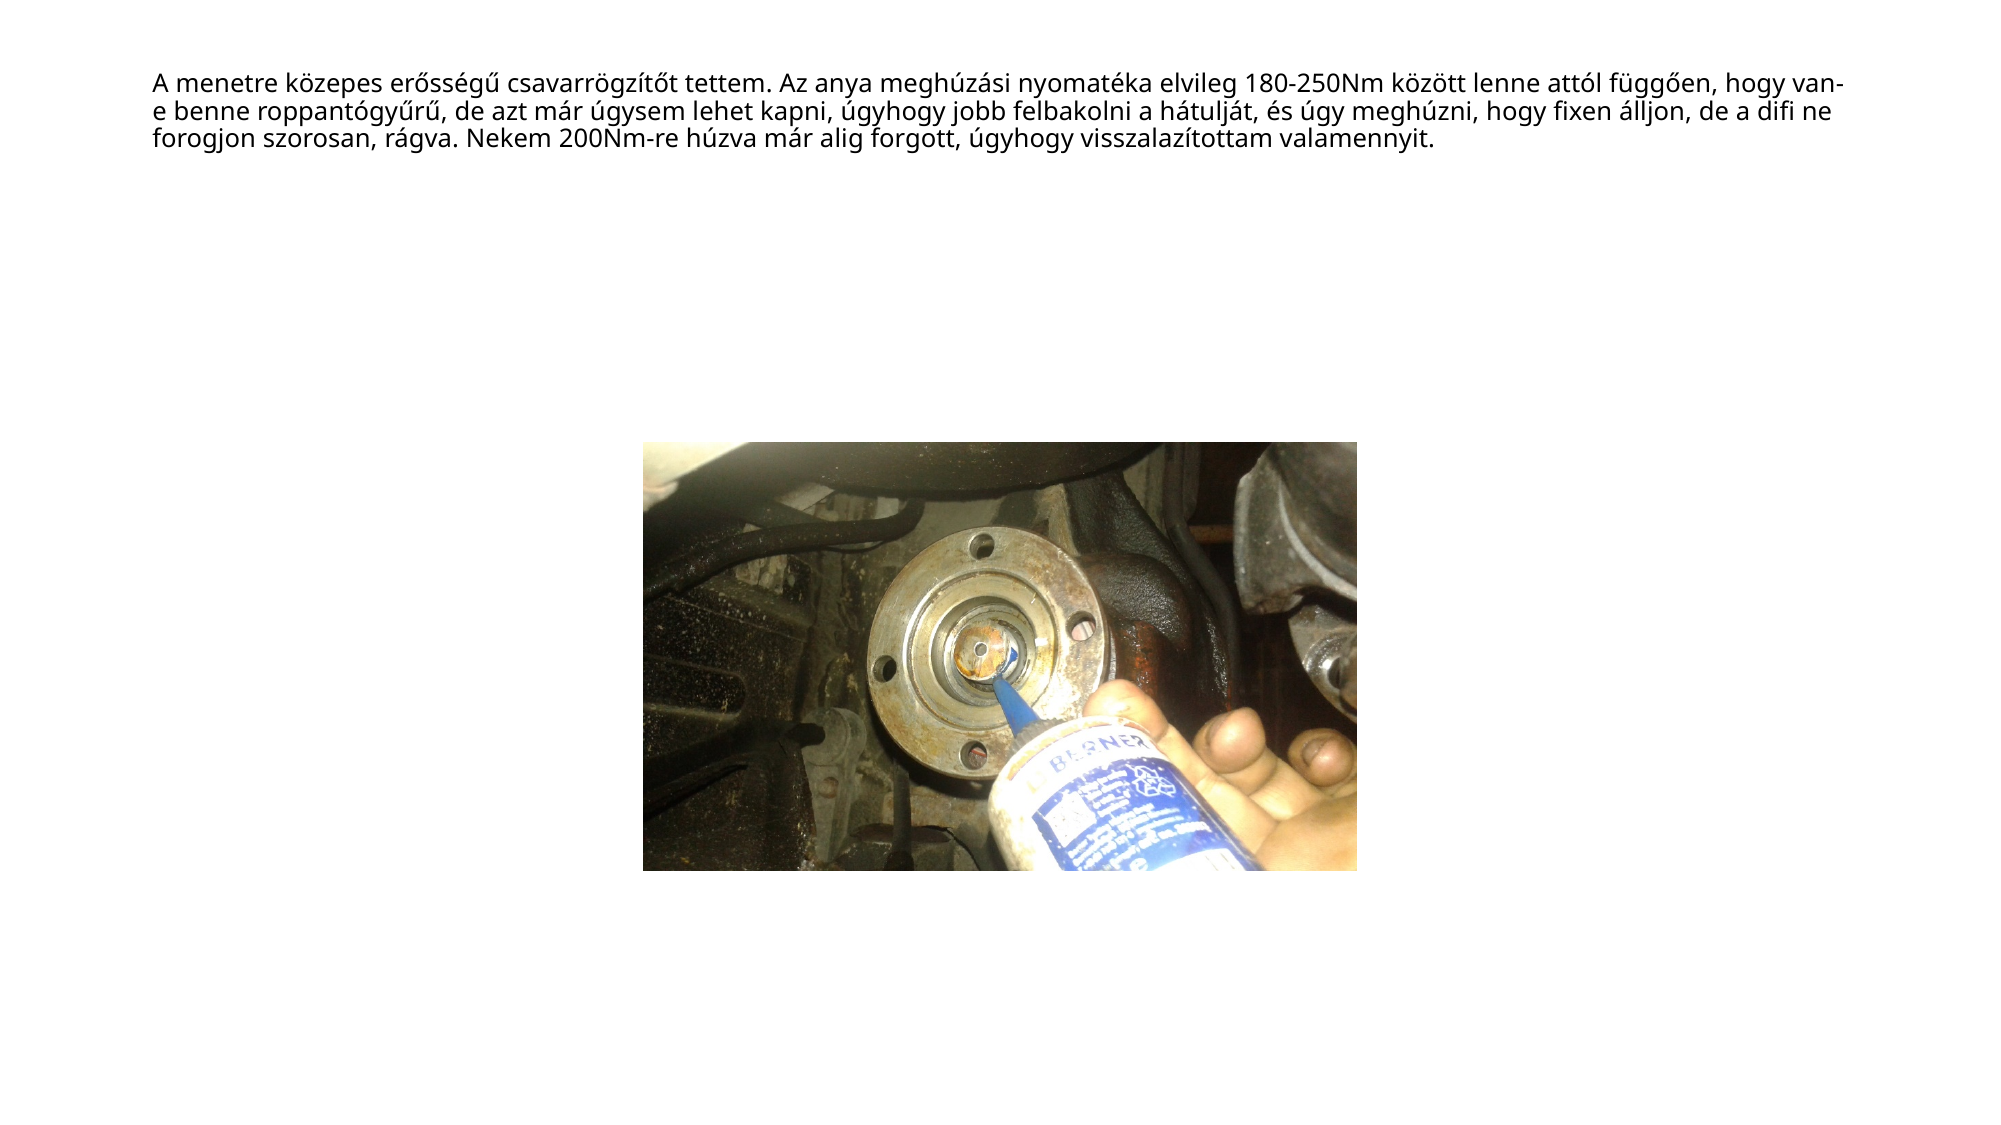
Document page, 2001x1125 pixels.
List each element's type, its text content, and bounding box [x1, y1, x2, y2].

title A menetre közepes erősségű csavarrögzítőt tettem. Az anya meghúzási nyomatéka elvileg 180-250Nm között lenne attól függően, hogy van-e benne roppantógyűrű, de azt már úgysem lehet kapni, úgyhogy jobb felbakolni a hátulját, és úgy meghúzni, hogy fixen álljon, de a difi ne forogjon szorosan, rágva. Nekem 200Nm-re húzva már alig forgott, úgyhogy visszalazítottam valamennyit. [137, 59, 1863, 278]
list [642, 442, 1357, 871]
